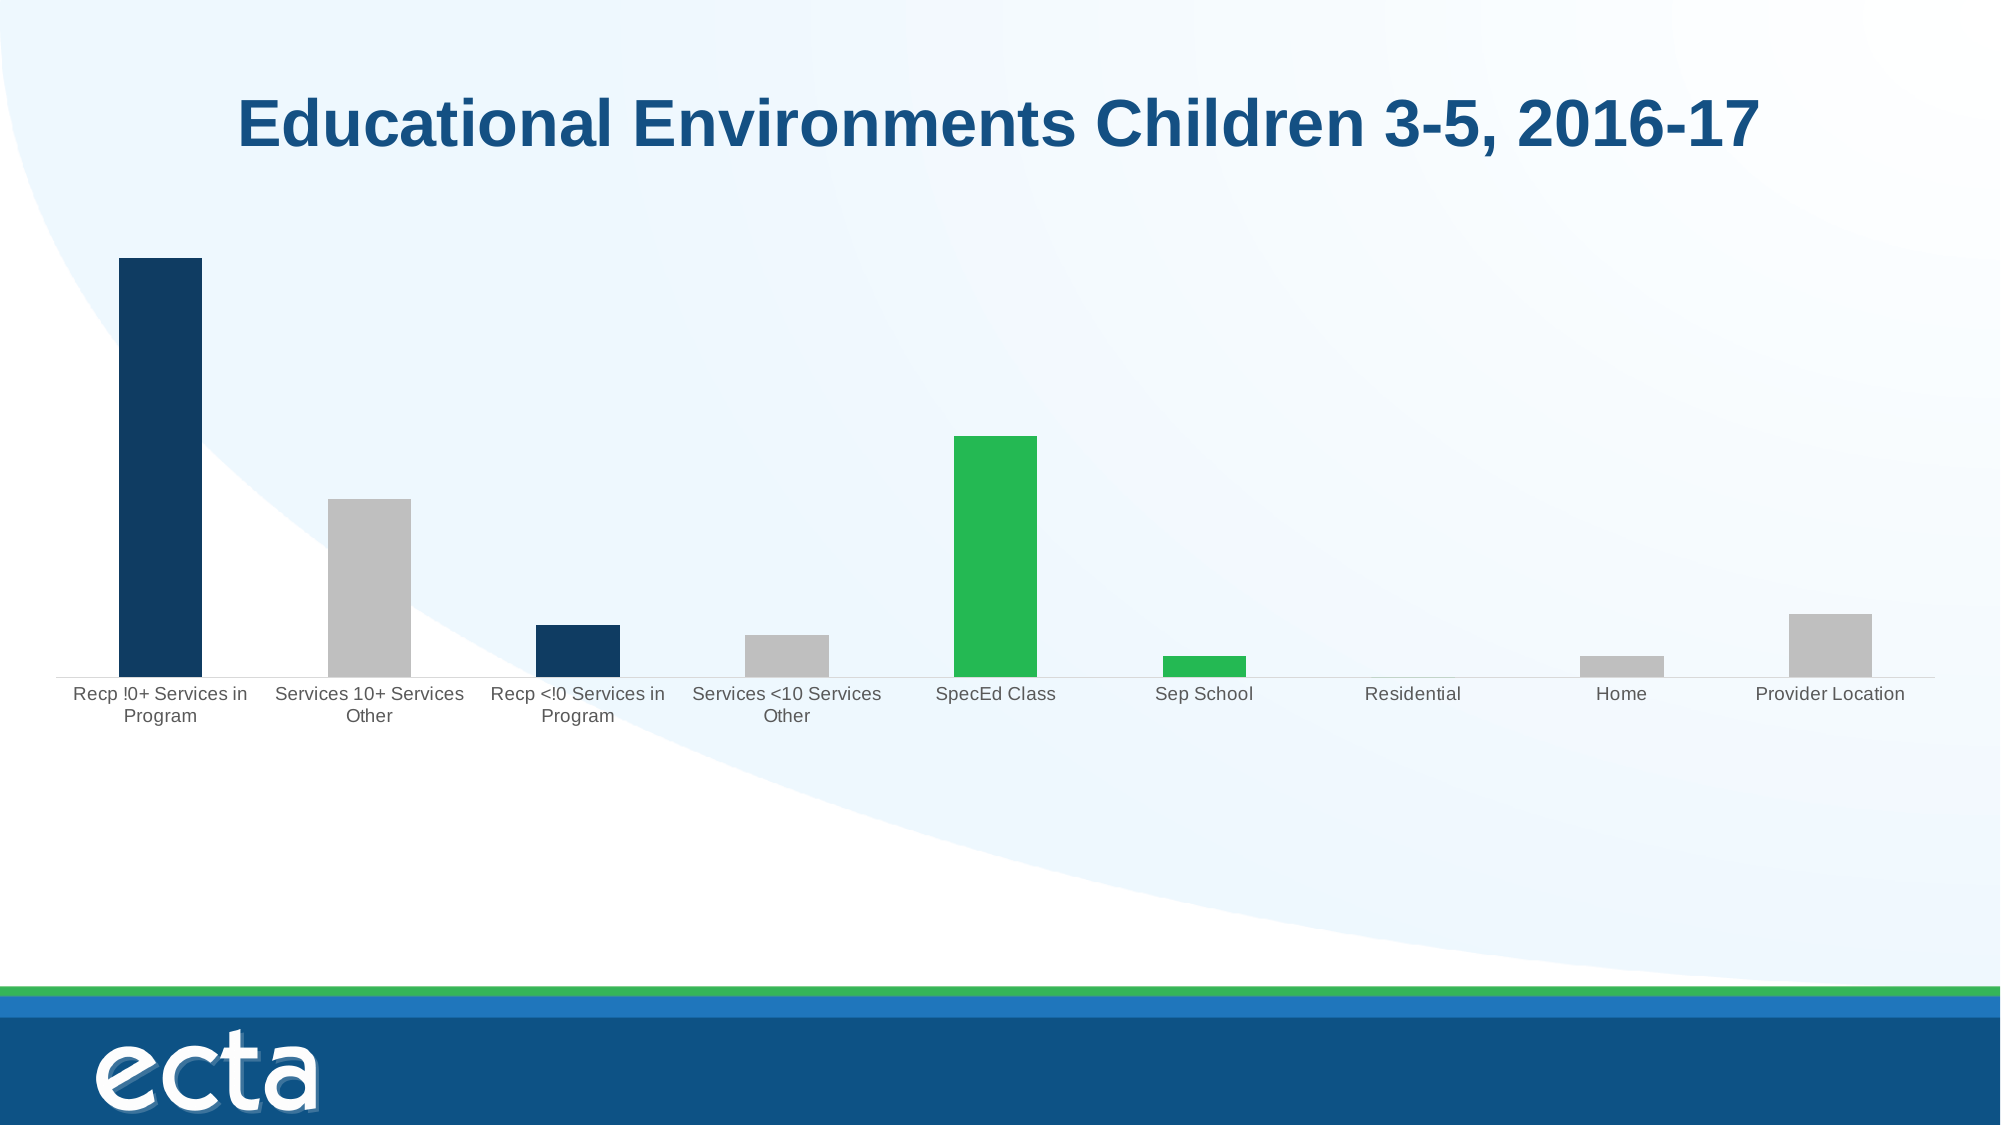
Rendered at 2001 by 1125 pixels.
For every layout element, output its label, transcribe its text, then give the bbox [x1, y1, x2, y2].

picture [0, 0, 2001, 1125]
title Educational Environments Children 3-5, 2016-17 [97, 81, 1903, 190]
chart [0, 190, 1968, 973]
